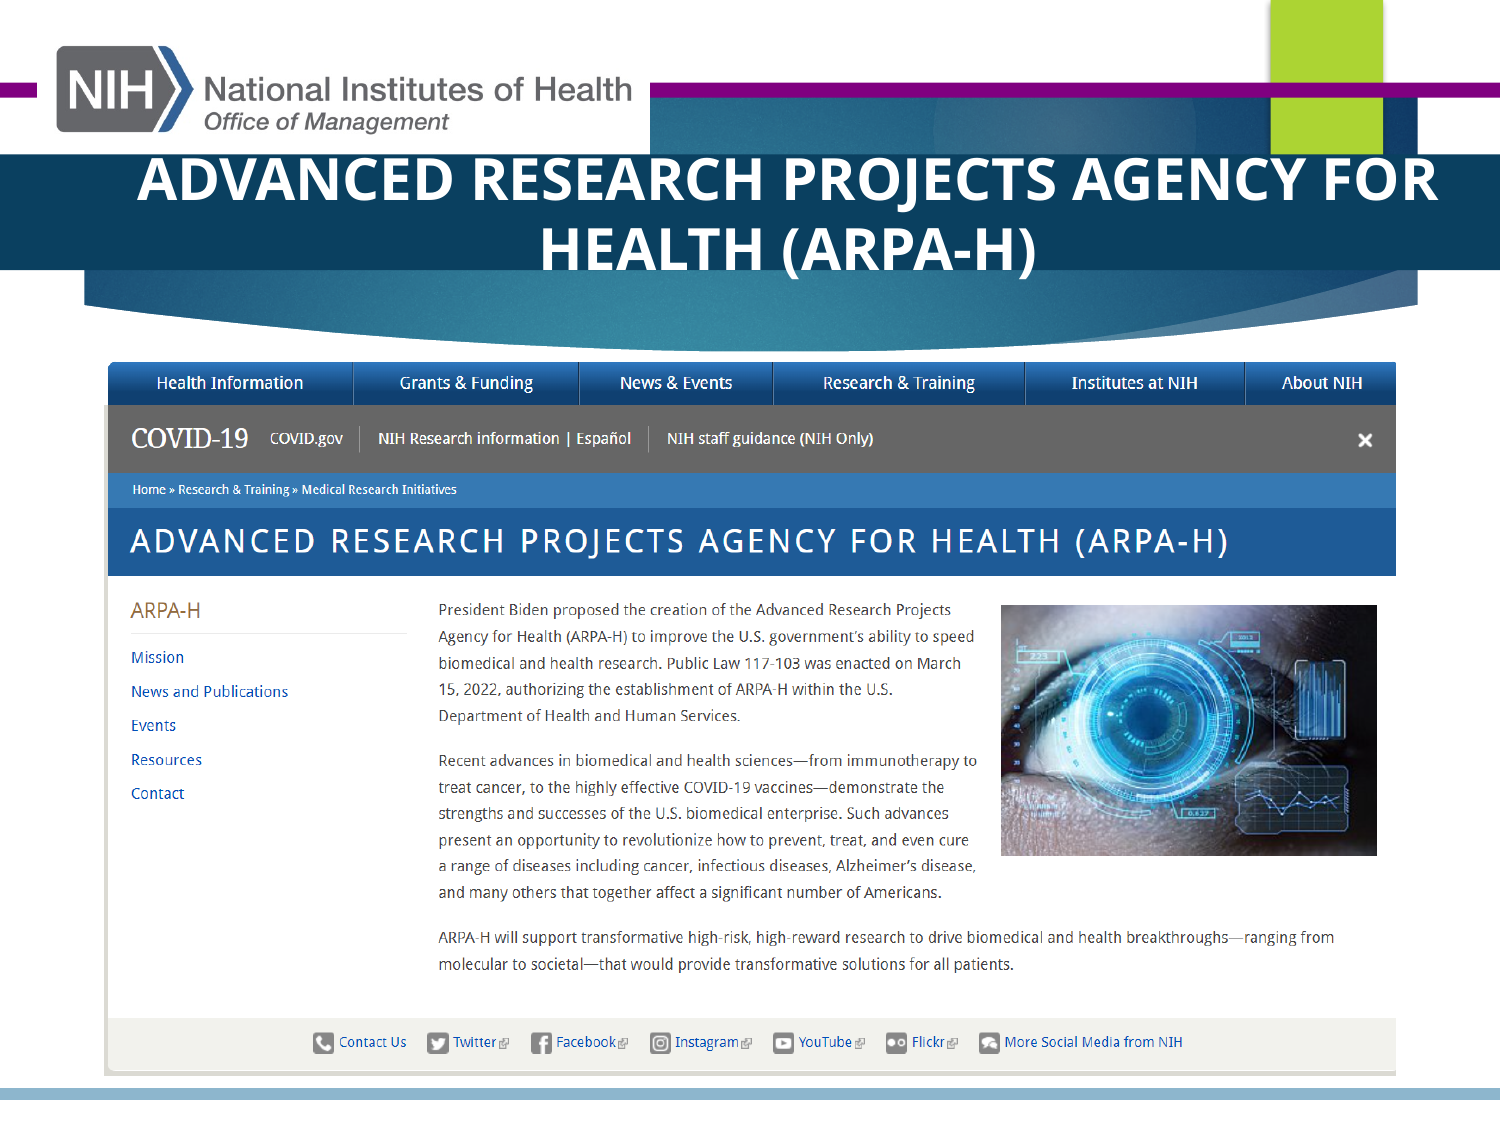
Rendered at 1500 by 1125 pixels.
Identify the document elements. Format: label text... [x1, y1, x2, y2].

text_box ADVANCED RESEARCH PROJects Agency for health (Arpa-h) [0, 154, 1500, 271]
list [104, 359, 1396, 1076]
picture [37, 13, 650, 154]
